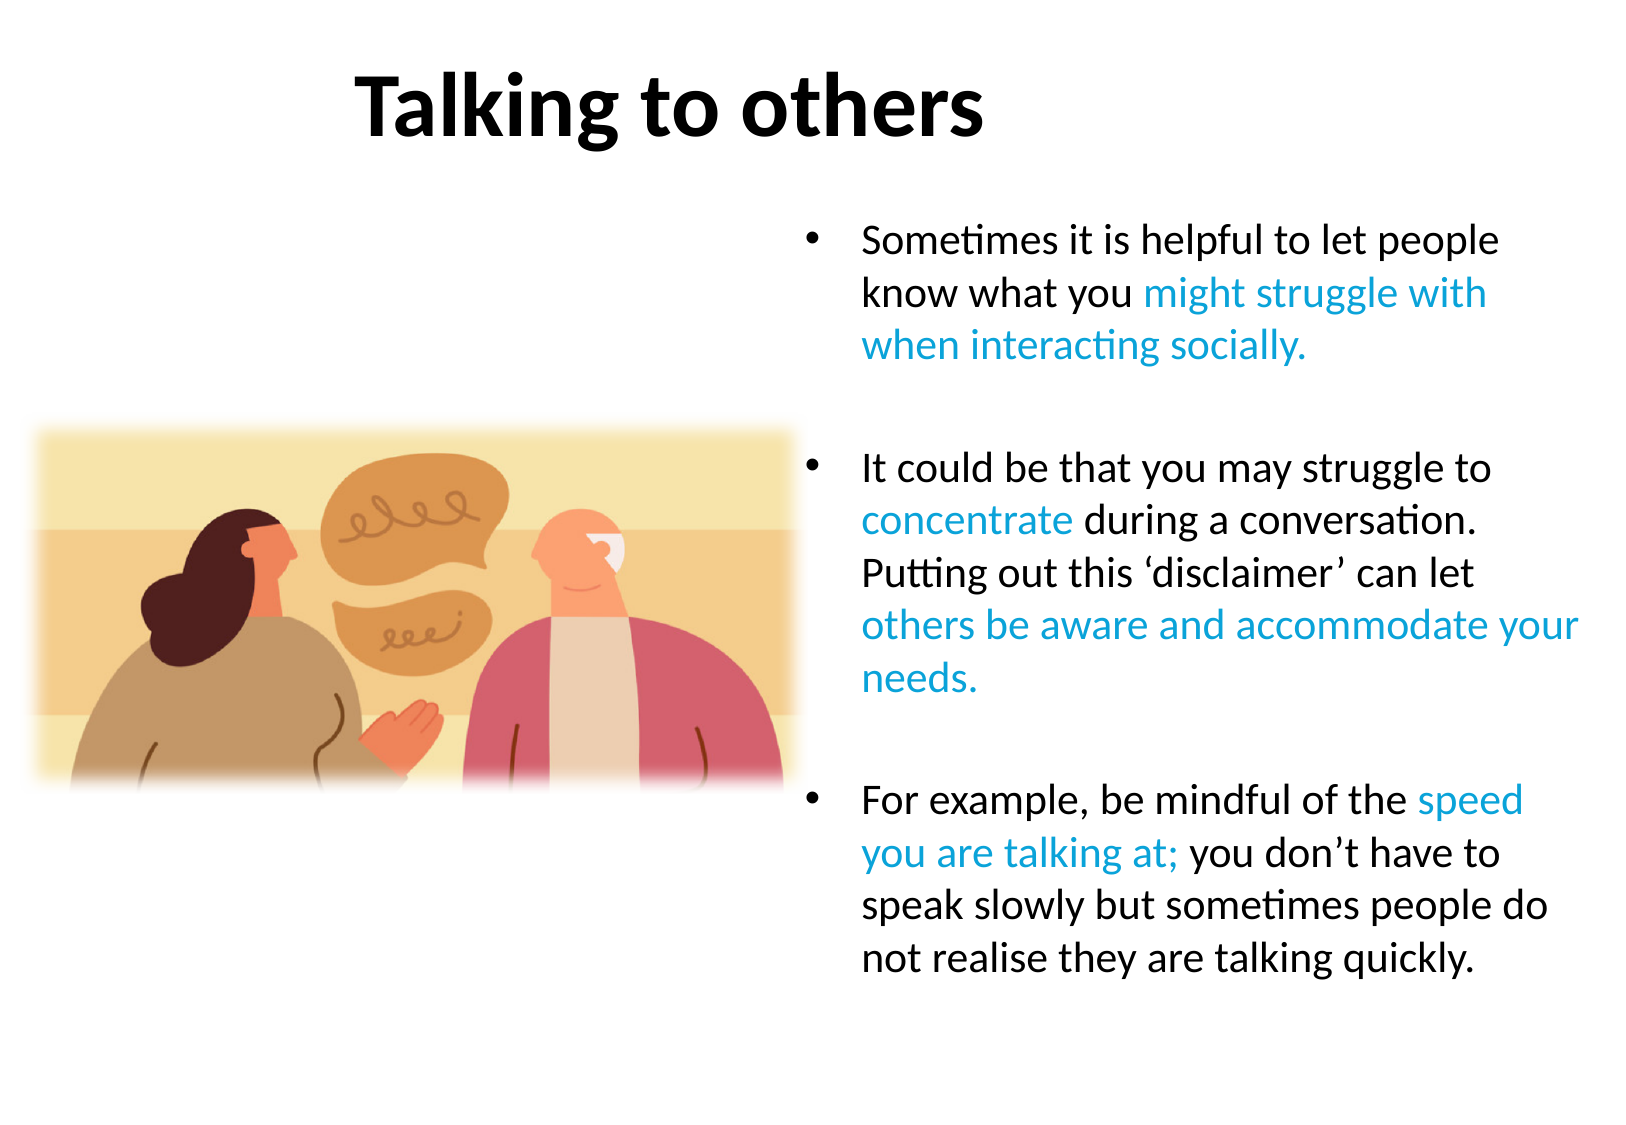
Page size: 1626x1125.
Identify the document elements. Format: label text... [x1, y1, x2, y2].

title Talking to others [20, 5, 1321, 195]
list Sometimes it is helpful to let people know what you might struggle with when interacting socially. It could be that you may struggle to concentrate during a conversation. Putting out this ‘disclaimer’ can let others be aware and accommodate your needs. For example, be mindful of the speed you are talking at; you don’t have to speak slowly but sometimes people do not realise they are talking quickly. [789, 203, 1610, 1096]
picture [19, 412, 809, 794]
